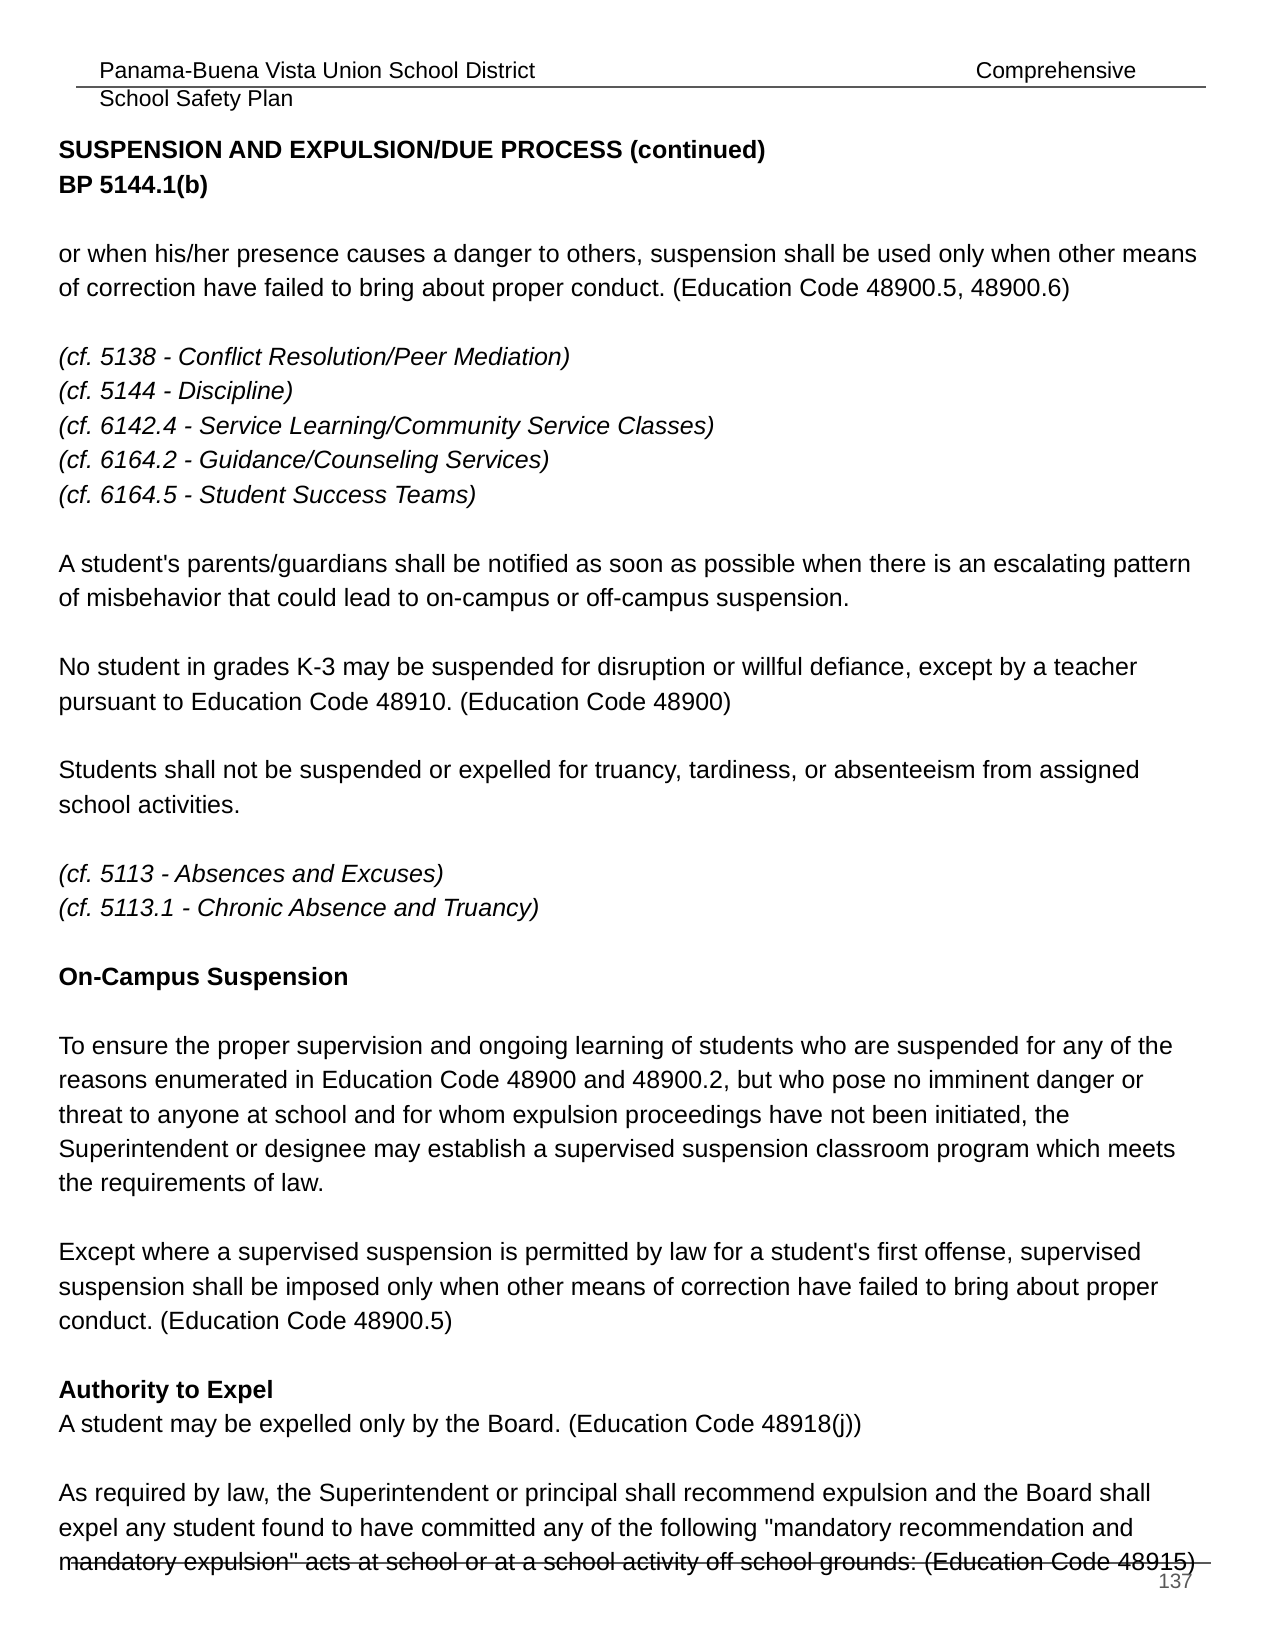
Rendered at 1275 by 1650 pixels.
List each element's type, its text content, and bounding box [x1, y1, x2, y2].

list SUSPENSION AND EXPULSION/DUE PROCESS (continued) BP 5144.1(b) or when his/her presence causes a danger to others, suspension shall be used only when other means of correction have failed to bring about proper conduct. (Education Code 48900.5, 48900.6) (cf. 5138 - Conflict Resolution/Peer Mediation) (cf. 5144 - Discipline) (cf. 6142.4 - Service Learning/Community Service Classes) (cf. 6164.2 - Guidance/Counseling Services) (cf. 6164.5 - Student Success Teams) A student's parents/guardians shall be notified as soon as possible when there is an escalating pattern of misbehavior that could lead to on-campus or off-campus suspension. No student in grades K-3 may be suspended for disruption or willful defiance, except by a teacher pursuant to Education Code 48910. (Education Code 48900) Students shall not be suspended or expelled for truancy, tardiness, or absenteeism from assigned school activities. (cf. 5113 - Absences and Excuses) (cf. 5113.1 - Chronic Absence and Truancy) On-Campus Suspension To ensure the proper supervision and ongoing learning of students who are suspended for any of the reasons enumerated in Education Code 48900 and 48900.2, but who pose no imminent danger or threat to anyone at school and for whom expulsion proceedings have not been initiated, the Superintendent or designee may establish a supervised suspension classroom program which meets the requirements of law. Except where a supervised suspension is permitted by law for a student's first offense, supervised suspension shall be imposed only when other means of correction have failed to bring about proper conduct. (Education Code 48900.5) Authority to Expel A student may be expelled only by the Board. (Education Code 48918(j)) As required by law, the Superintendent or principal shall recommend expulsion and the Board shall expel any student found to have committed any of the following "mandatory recommendation and mandatory expulsion" acts at school or at a school activity off school grounds: (Education Code 48915) [43, 114, 1232, 1579]
slide_number ‹#› [1131, 1552, 1208, 1623]
